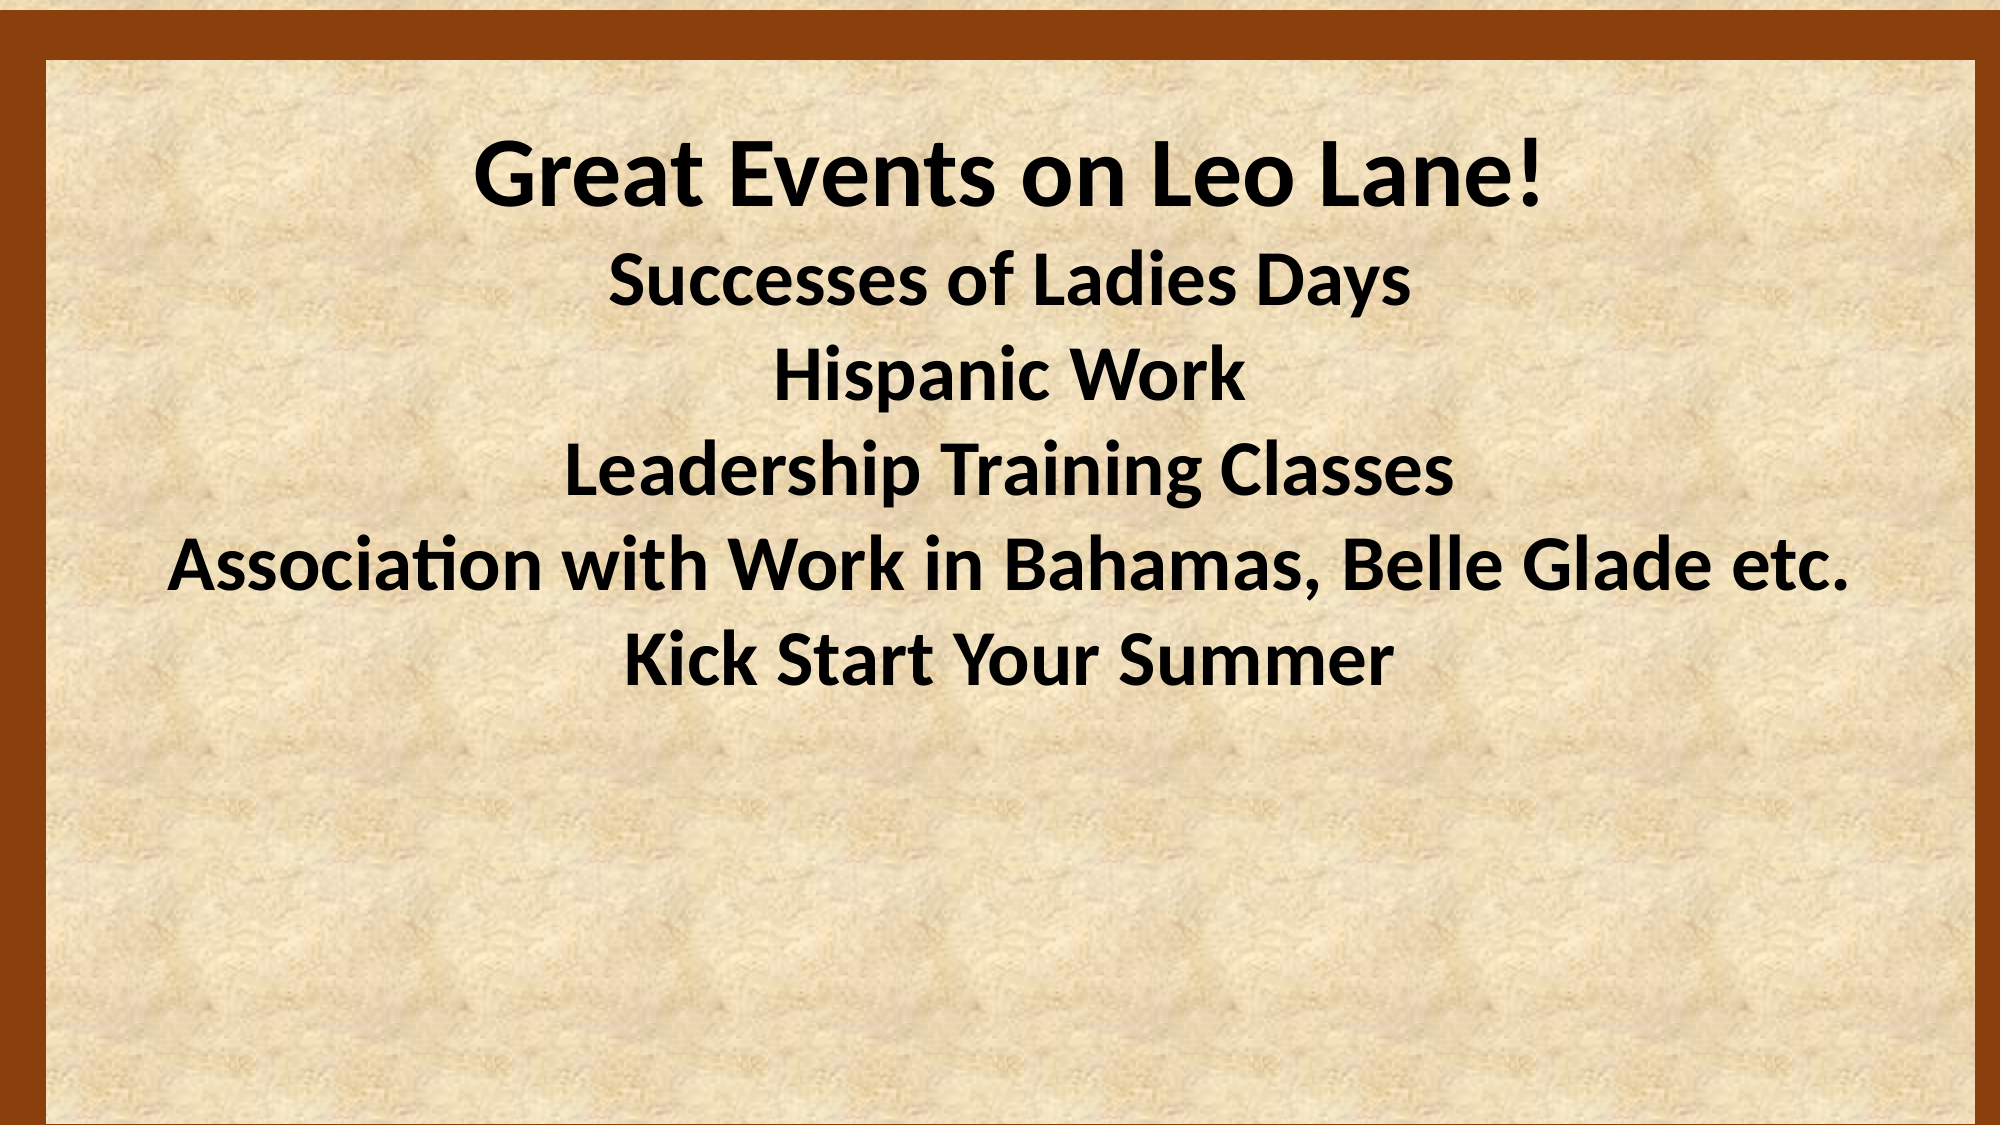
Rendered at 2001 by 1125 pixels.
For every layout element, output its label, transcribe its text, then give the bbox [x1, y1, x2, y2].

text_box Great Events on Leo Lane! Successes of Ladies Days Hispanic Work Leadership Training Classes Association with Work in Bahamas, Belle Glade etc. Kick Start Your Summer [83, 98, 1938, 709]
text_box [20, 34, 2000, 1125]
picture [0, 0, 2001, 1125]
